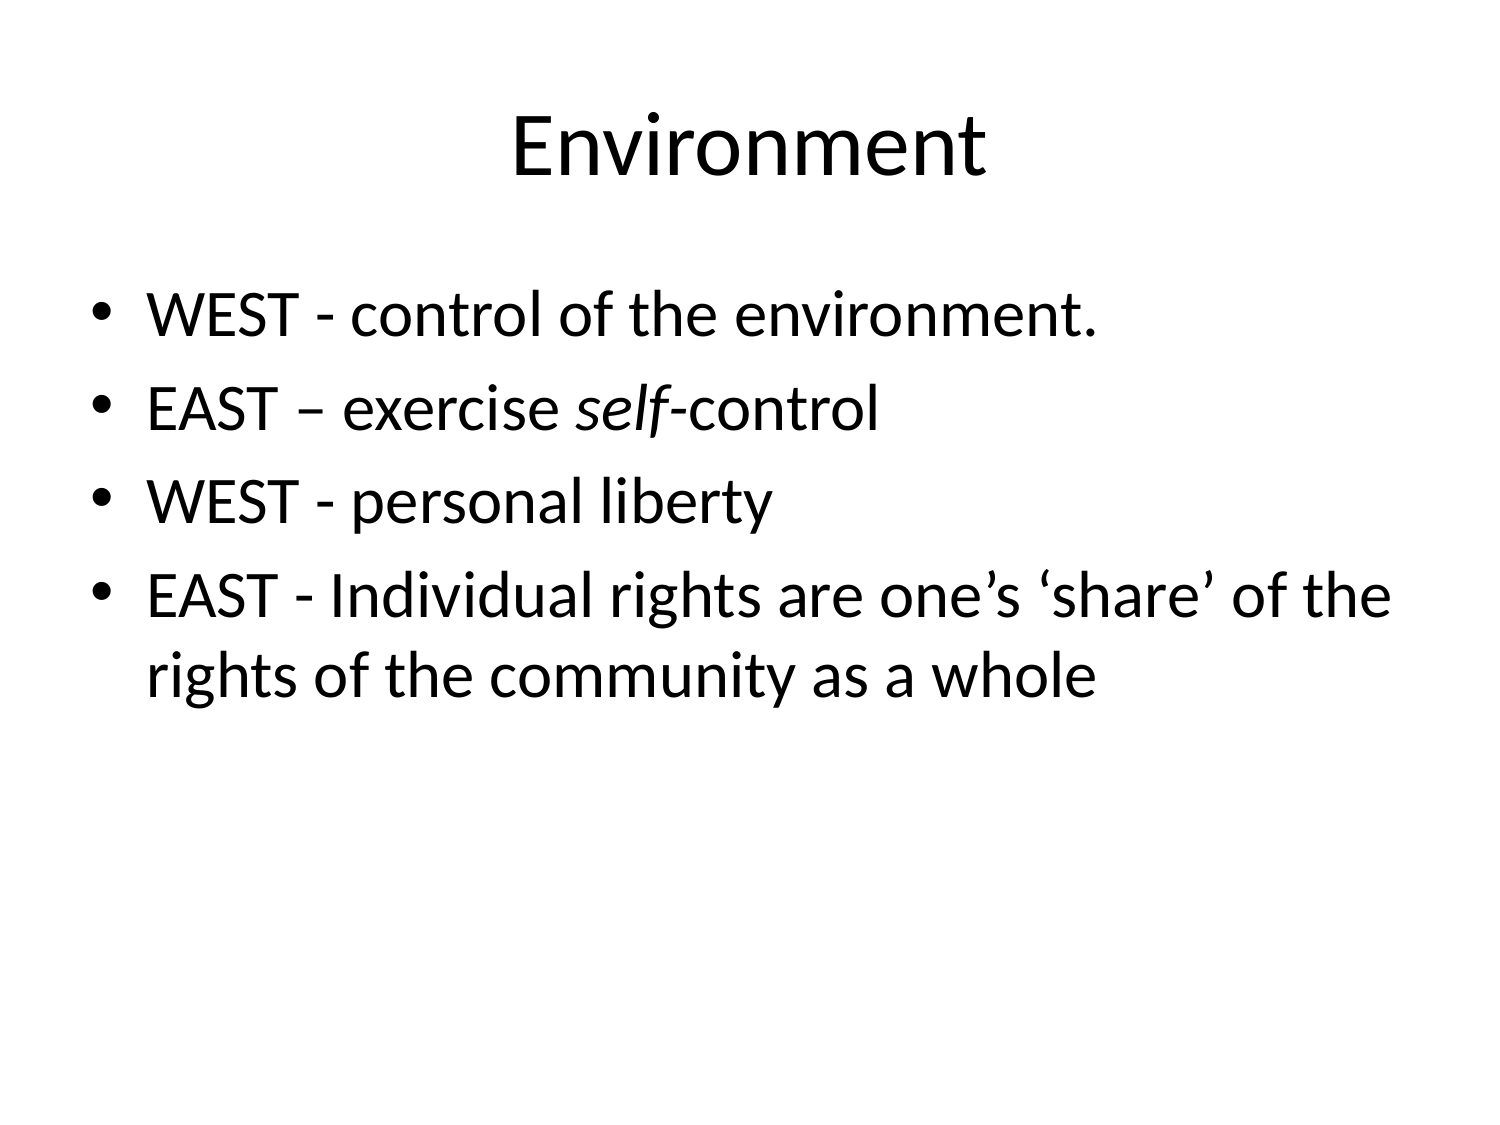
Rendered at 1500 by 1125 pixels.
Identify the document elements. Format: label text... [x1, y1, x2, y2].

title Environment [75, 45, 1425, 233]
list WEST - control of the environment. EAST – exercise self-control WEST - personal liberty EAST - Individual rights are one’s ‘share’ of the rights of the community as a whole [75, 262, 1425, 1005]
